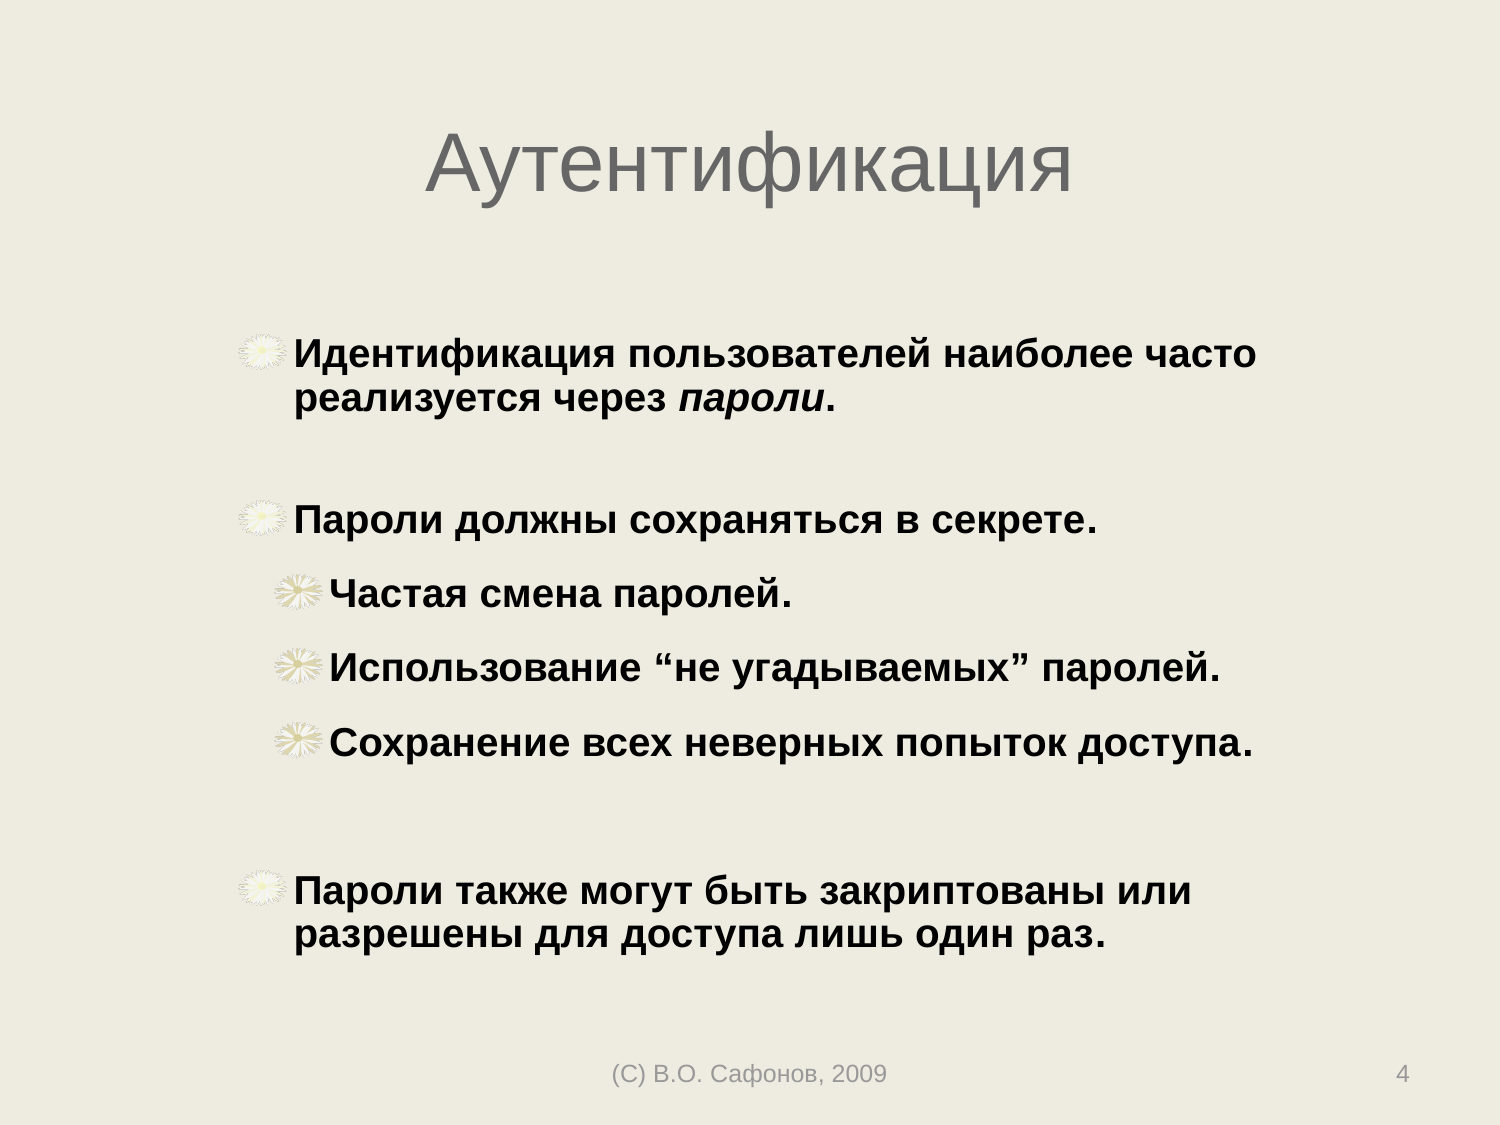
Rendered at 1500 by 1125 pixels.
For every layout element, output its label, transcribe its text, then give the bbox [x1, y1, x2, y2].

slide_number 4 [1074, 1042, 1425, 1103]
picture [274, 574, 323, 610]
picture [238, 870, 287, 906]
picture [274, 648, 323, 684]
picture [238, 500, 287, 536]
list Идентификация пользователей наиболее часто реализуется через пароли. Пароли должны сохраняться в секрете. Частая смена паролей. Использование “не угадываемых” паролей. Сохранение всех неверных попыток доступа. Пароли также могут быть закриптованы или разрешены для доступа лишь один раз. [223, 324, 1276, 1005]
picture [238, 334, 287, 370]
title Аутентификация [74, 49, 1426, 268]
footer (C) В.О. Сафонов, 2009 [512, 1042, 988, 1103]
picture [274, 722, 323, 758]
